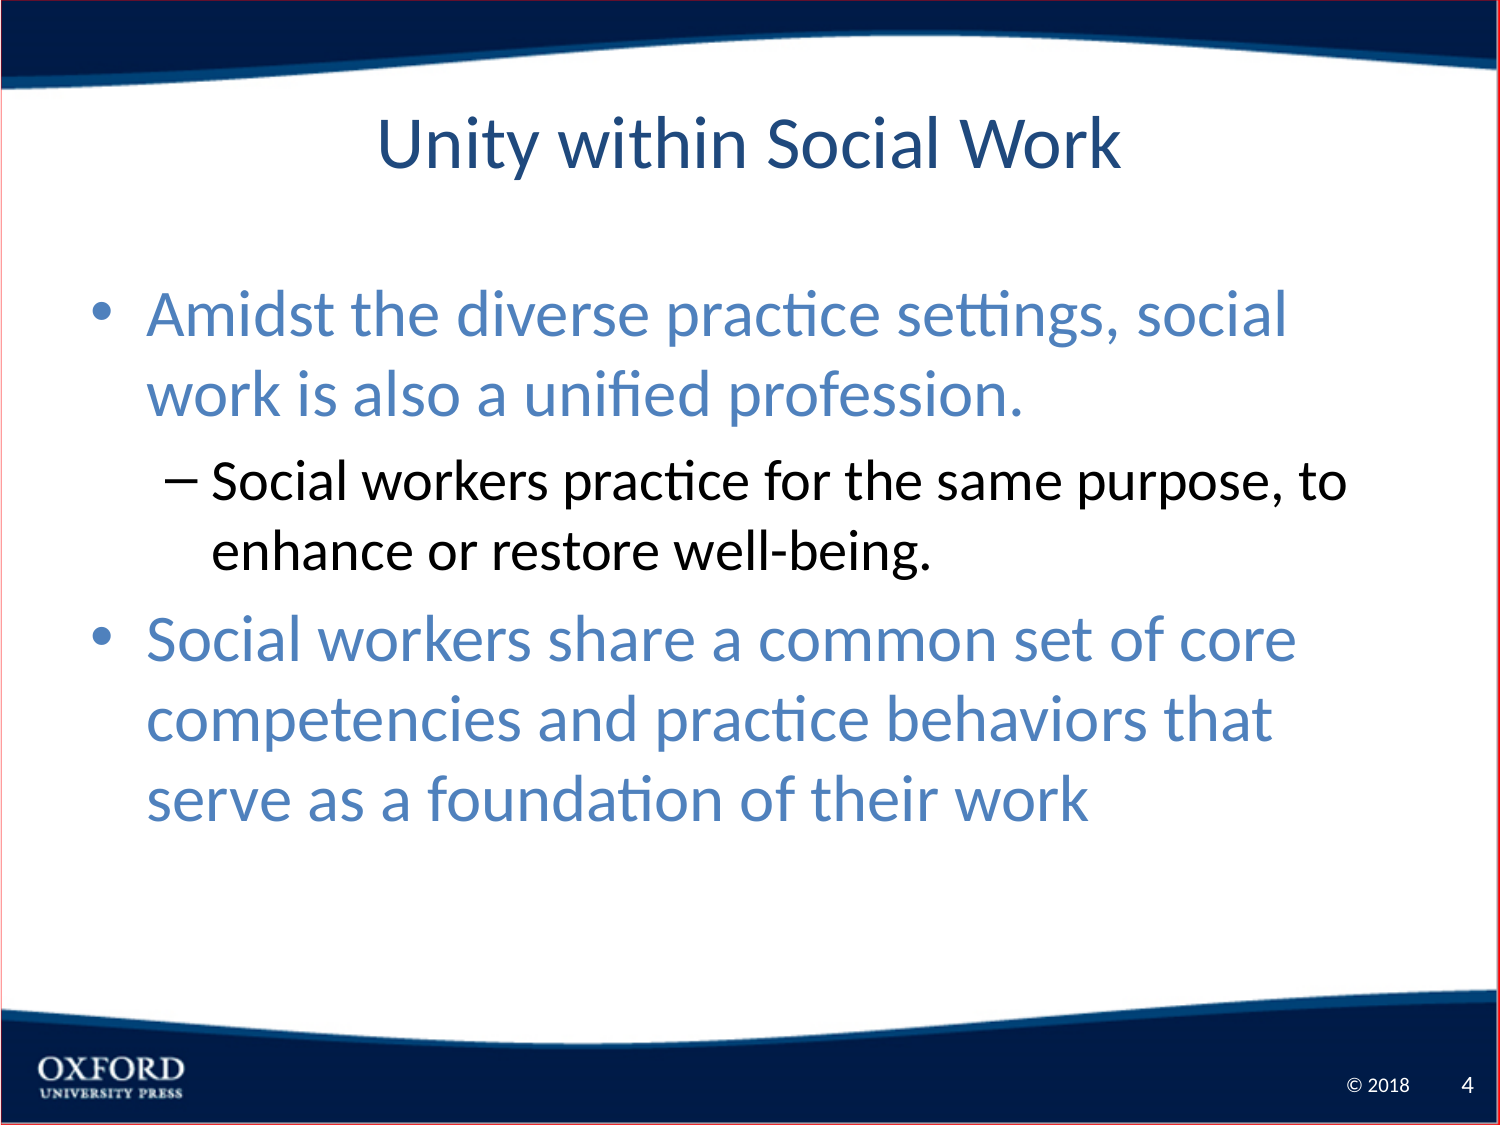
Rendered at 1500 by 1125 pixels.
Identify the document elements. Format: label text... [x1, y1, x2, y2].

list Amidst the diverse practice settings, social work is also a unified profession. Social workers practice for the same purpose, to enhance or restore well-being. Social workers share a common set of core competencies and practice behaviors that serve as a foundation of their work [75, 262, 1425, 1005]
title Unity within Social Work [75, 45, 1425, 233]
picture [0, 0, 1500, 1125]
